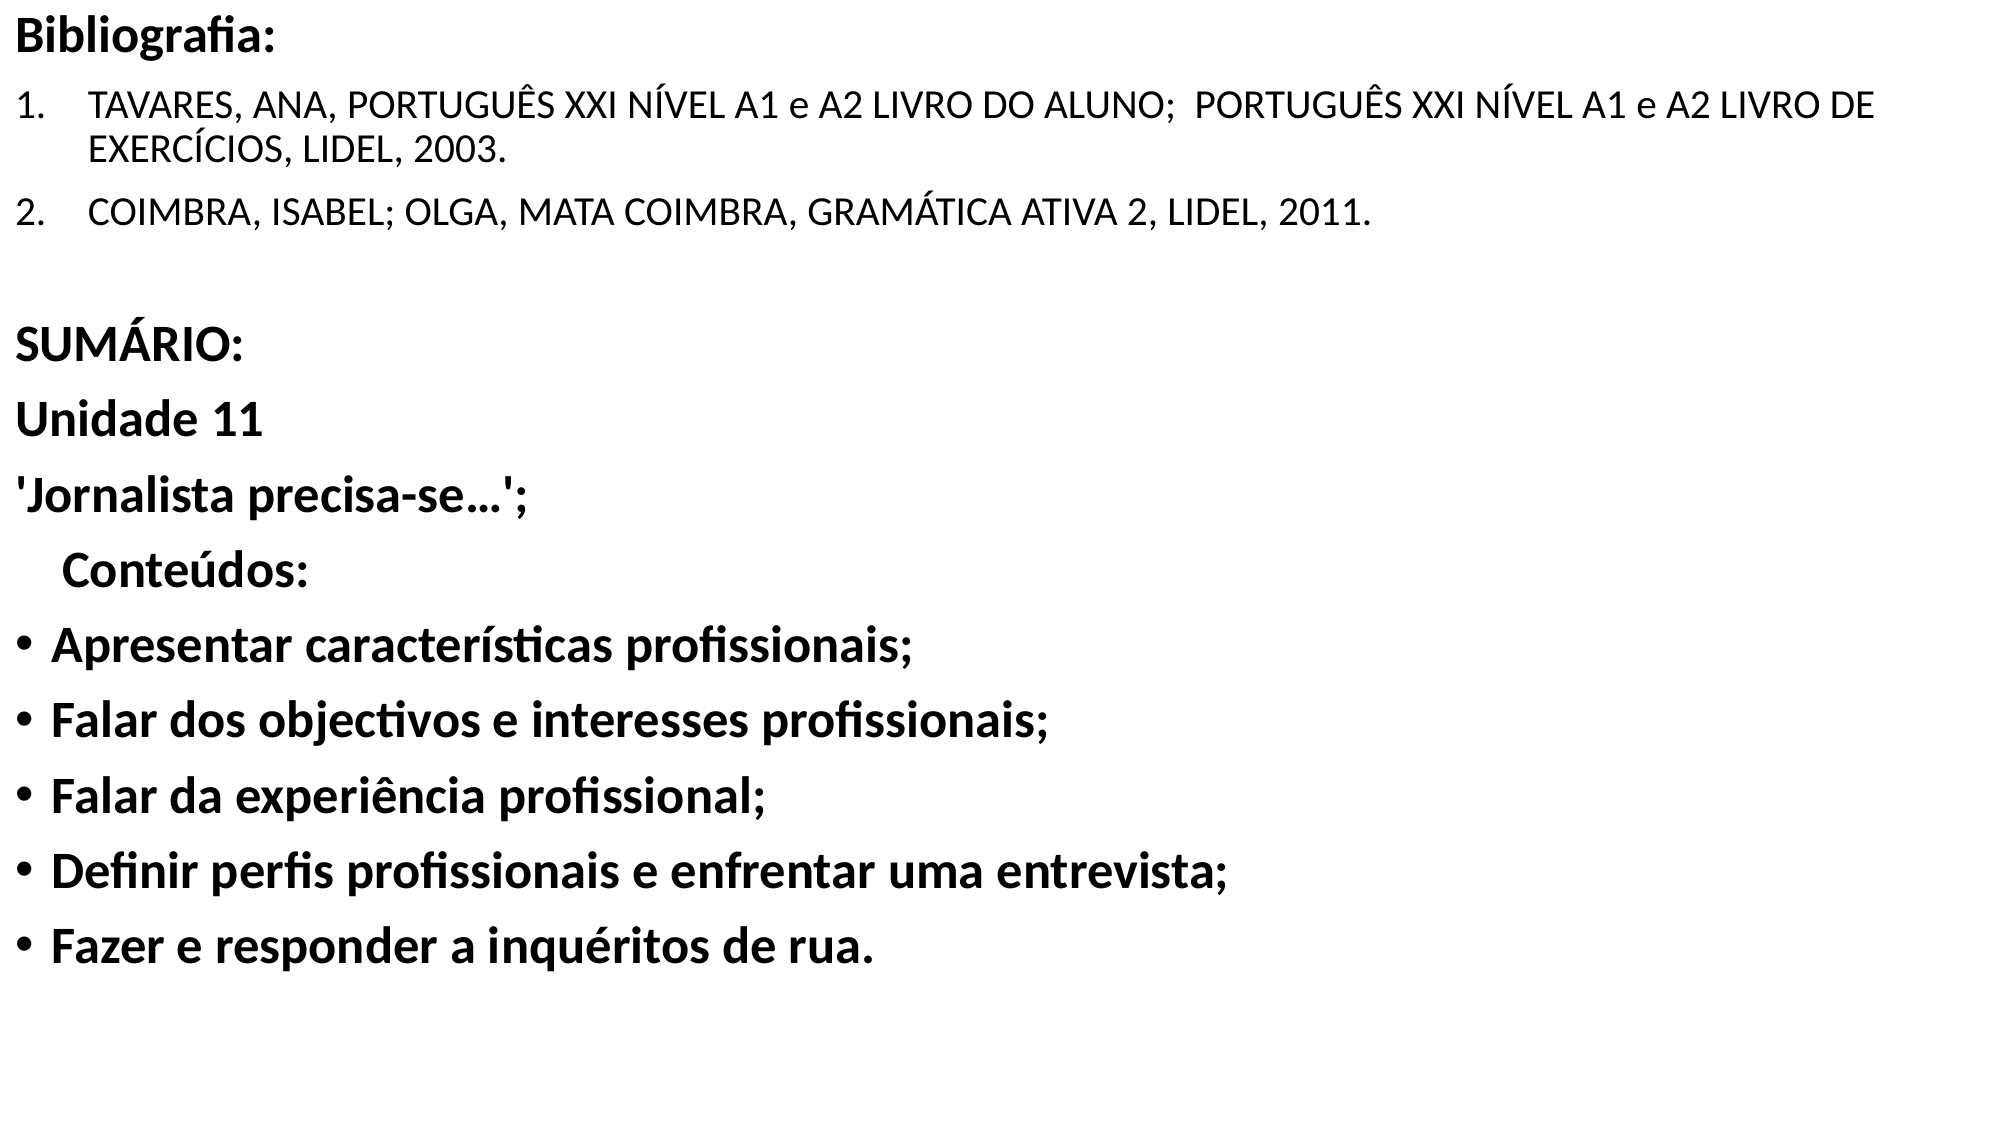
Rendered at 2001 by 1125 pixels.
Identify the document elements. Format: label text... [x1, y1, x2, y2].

list Bibliografia: TAVARES, ANA, PORTUGUÊS XXI NÍVEL A1 e A2 LIVRO DO ALUNO; PORTUGUÊS XXI NÍVEL A1 e A2 LIVRO DE EXERCÍCIOS, LIDEL, 2003. COIMBRA, ISABEL; OLGA, MATA COIMBRA, GRAMÁTICA ATIVA 2, LIDEL, 2011. SUMÁRIO: Unidade 11 'Jornalista precisa-se…'; Conteúdos: Apresentar características profissionais; Falar dos objectivos e interesses profissionais; Falar da experiência profissional; Definir perfis profissionais e enfrentar uma entrevista; Fazer e responder a inquéritos de rua. [0, 0, 1913, 994]
